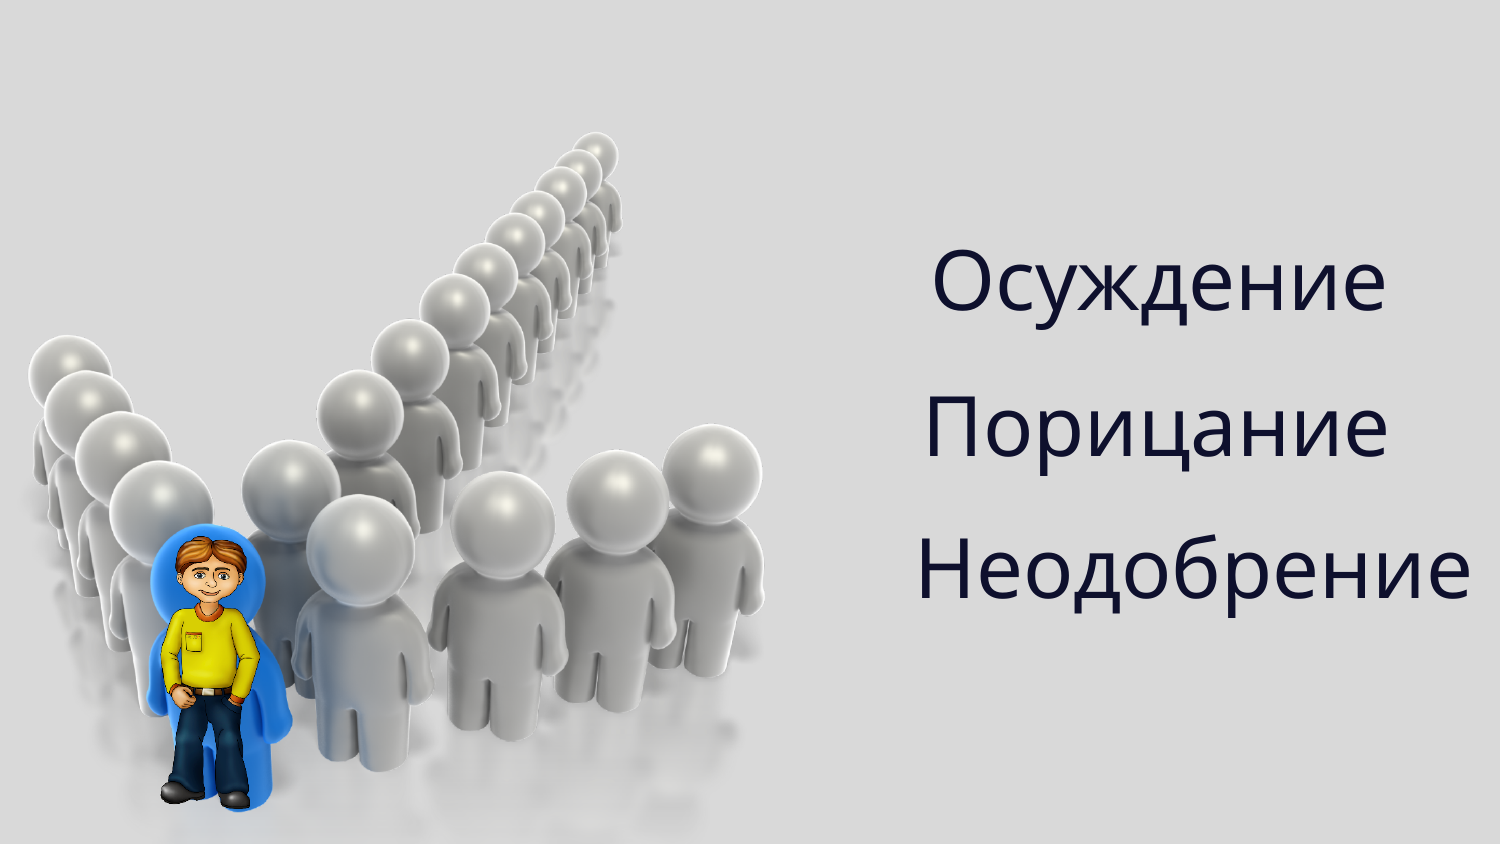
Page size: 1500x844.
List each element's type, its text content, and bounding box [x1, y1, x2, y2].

text_box Неодобрение [899, 508, 1489, 623]
text_box Порицание [907, 366, 1406, 481]
picture [0, 102, 825, 844]
text_box Осуждение [915, 219, 1426, 335]
